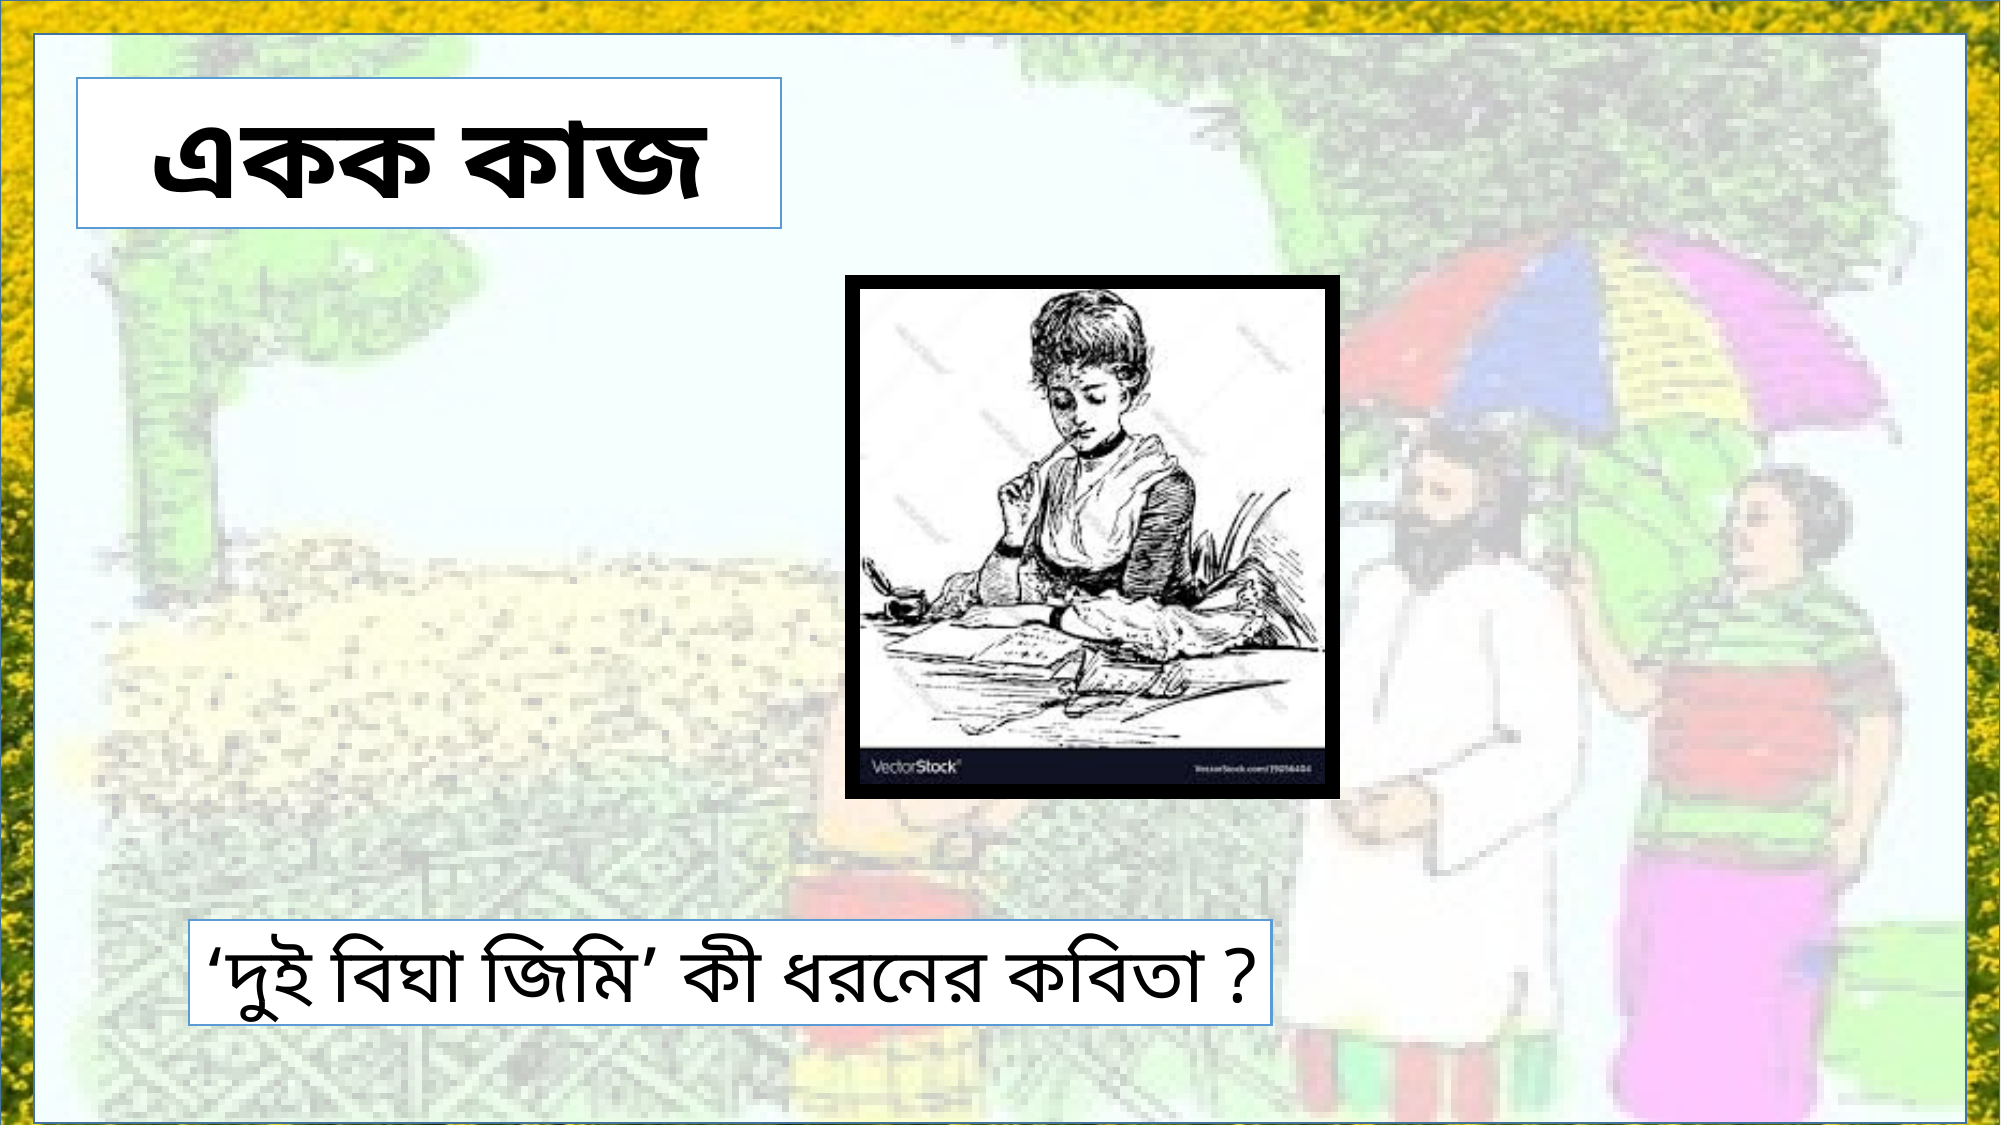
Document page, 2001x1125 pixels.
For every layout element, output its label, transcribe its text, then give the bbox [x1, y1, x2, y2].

text_box একক কাজ [76, 77, 782, 229]
picture [1, 1, 1999, 1125]
text_box ‘দুই বিঘা জিমি’ কী ধরনের কবিতা ? [188, 919, 1273, 1026]
